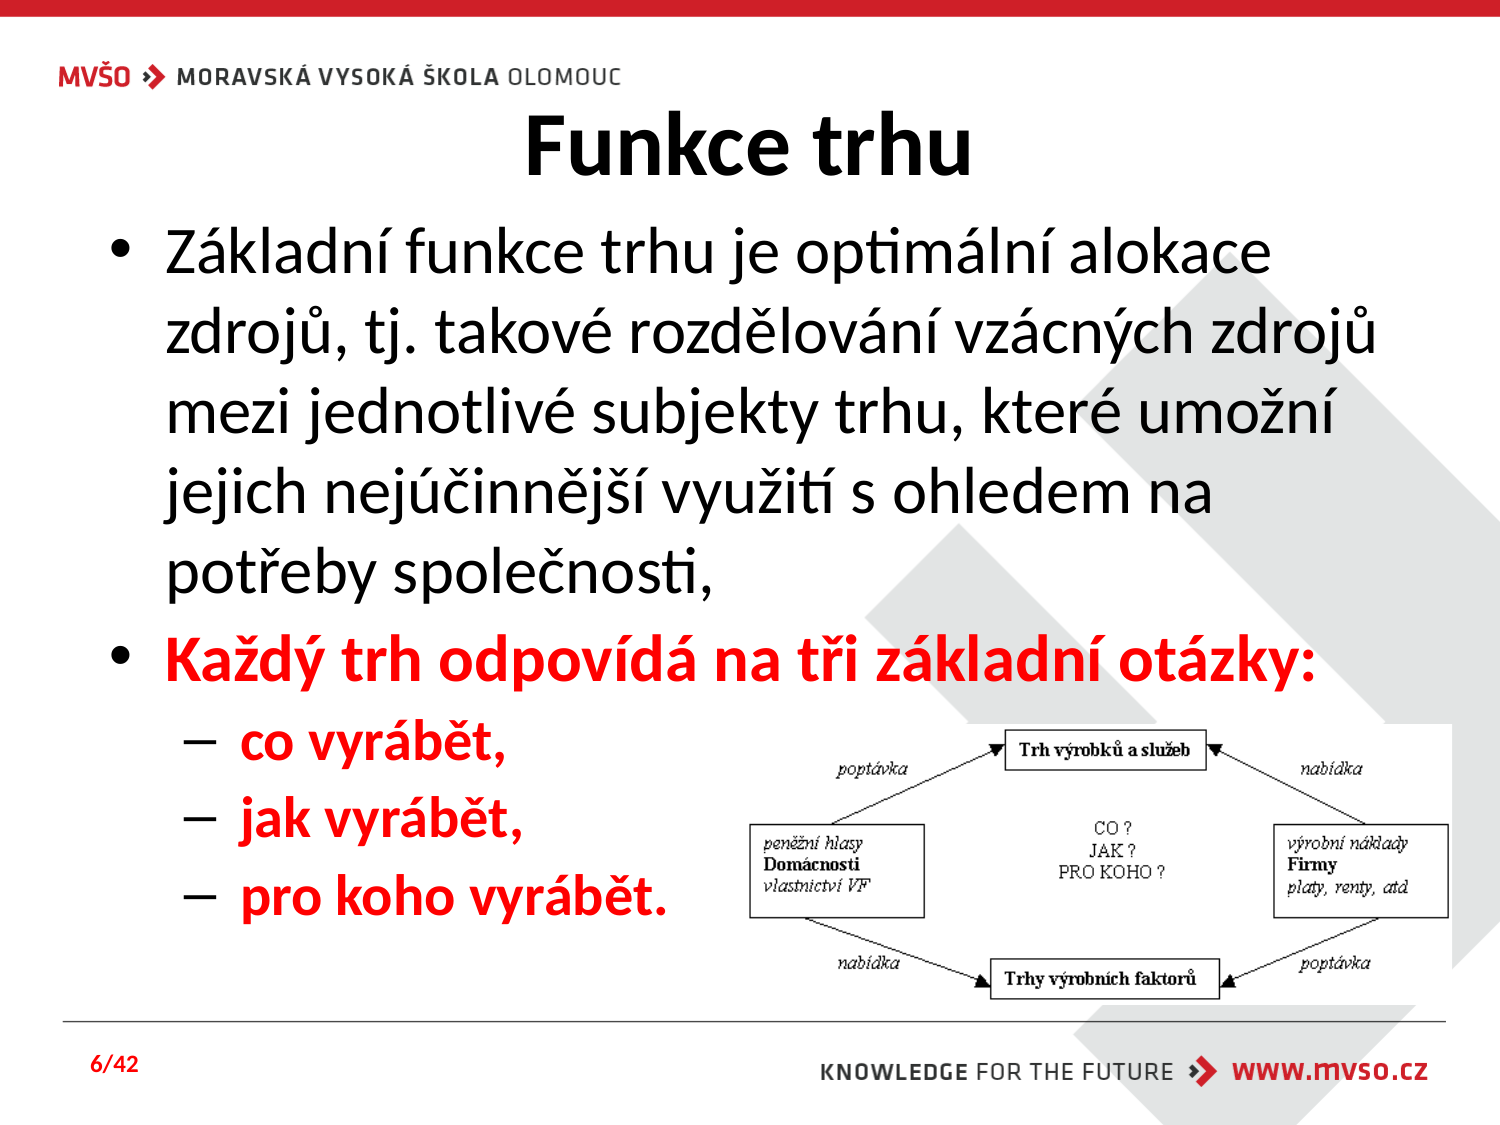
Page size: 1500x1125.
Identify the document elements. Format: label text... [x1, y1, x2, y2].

list Základní funkce trhu je optimální alokace zdrojů, tj. takové rozdělování vzácných zdrojů mezi jednotlivé subjekty trhu, které umožní jejich nejúčinnější využití s ohledem na potřeby společnosti, Každý trh odpovídá na tři základní otázky: co vyrábět, jak vyrábět, pro koho vyrábět. [75, 199, 1425, 1005]
text_box 6/42 [74, 1040, 213, 1085]
picture [0, 0, 1500, 1125]
title Funkce trhu [75, 45, 1425, 199]
